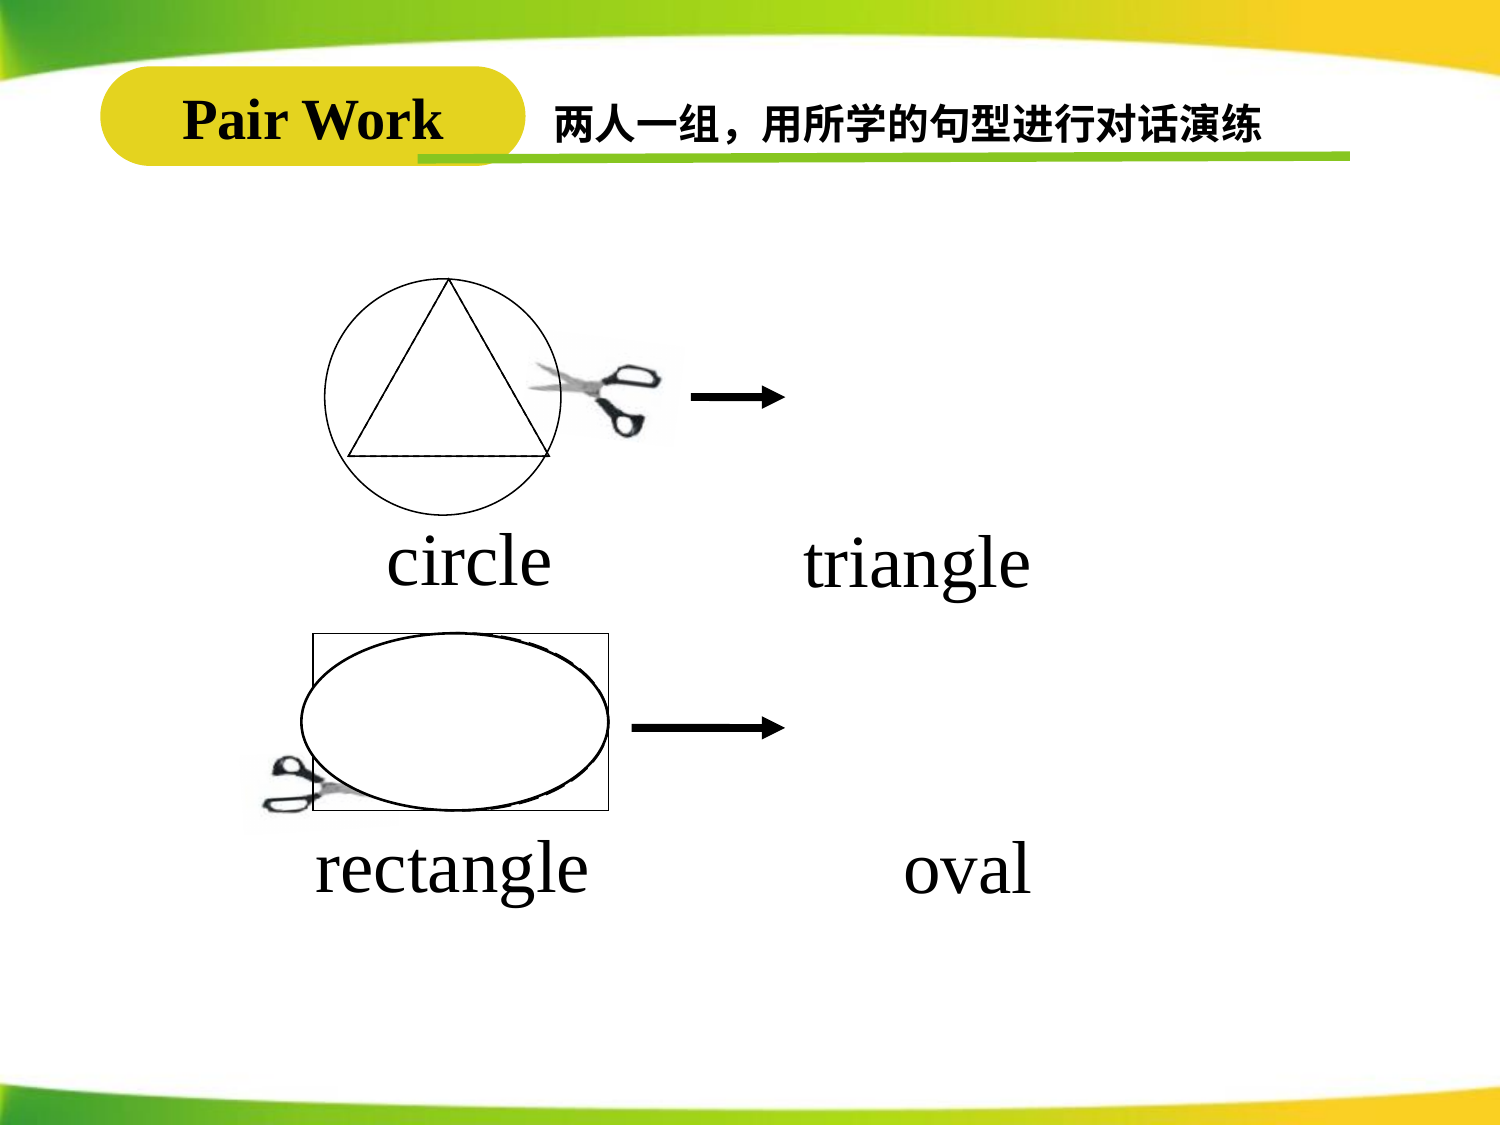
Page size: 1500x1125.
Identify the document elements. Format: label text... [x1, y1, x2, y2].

text_box circle [372, 503, 703, 609]
picture [0, 0, 1500, 1125]
text_box triangle [788, 504, 1176, 610]
text_box [631, 721, 786, 735]
text_box [690, 390, 786, 404]
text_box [312, 633, 609, 811]
text_box rectangle [301, 810, 727, 916]
text_box [301, 689, 312, 751]
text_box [100, 66, 1405, 166]
text_box oval [888, 811, 1141, 917]
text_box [324, 278, 561, 516]
